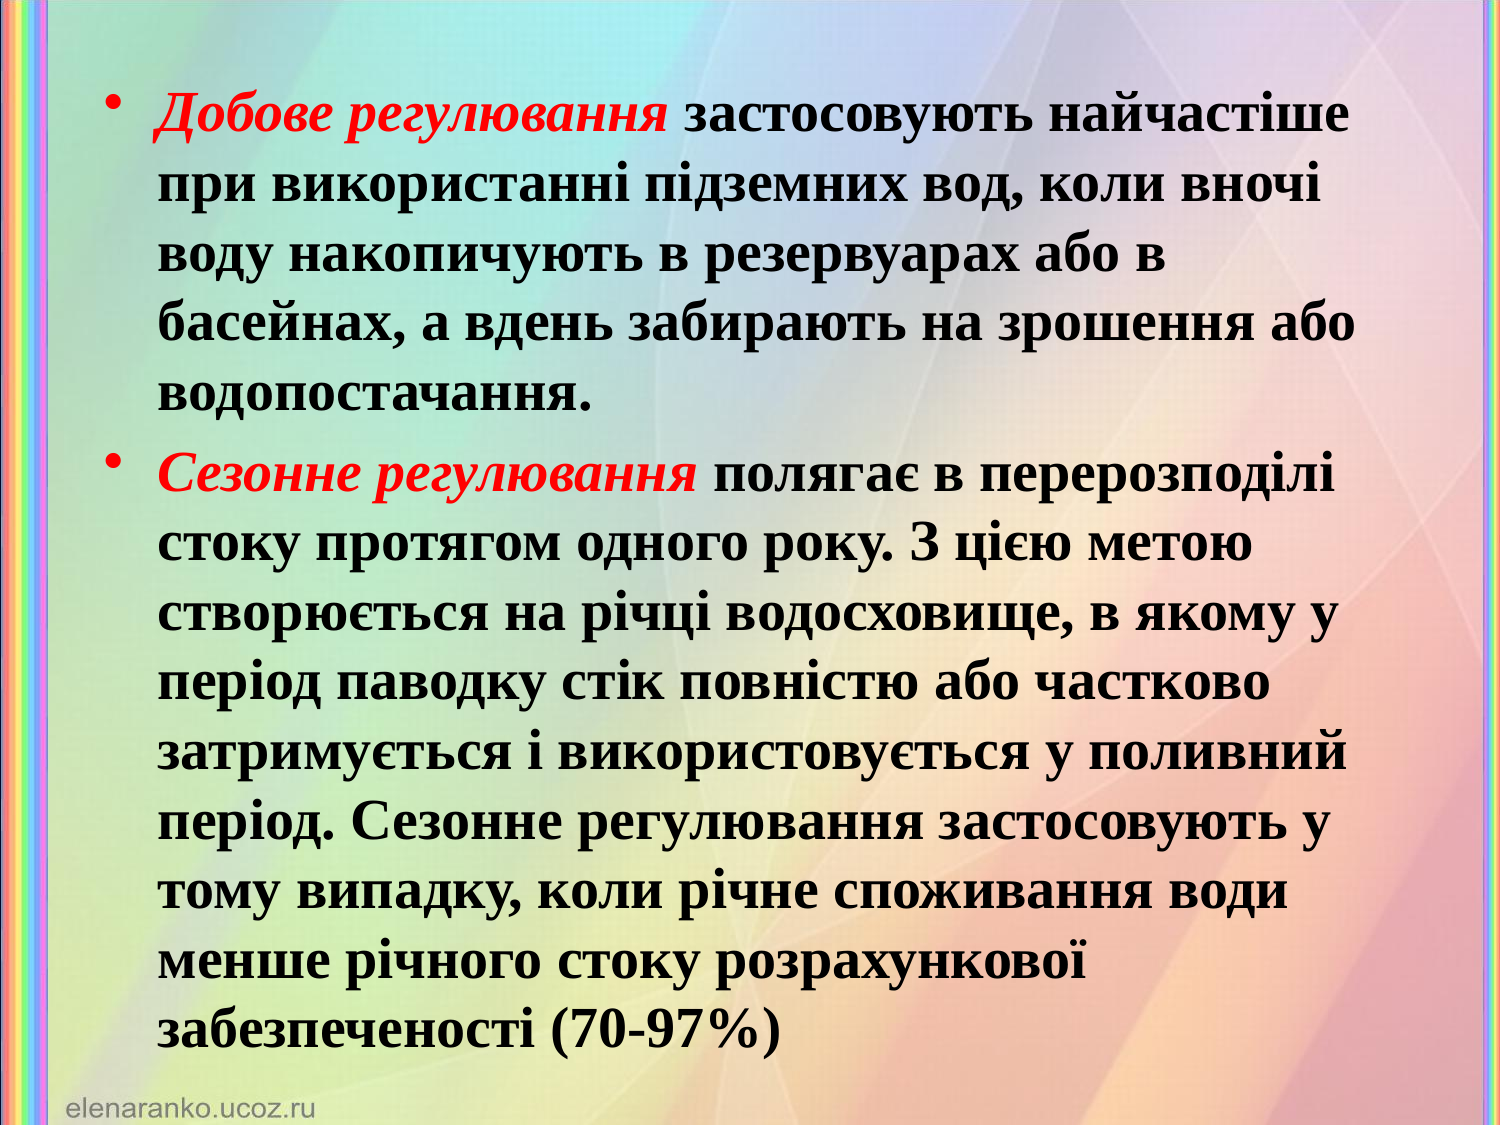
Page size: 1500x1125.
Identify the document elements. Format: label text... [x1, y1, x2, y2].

picture [0, 0, 1500, 1125]
list Добове регулювання застосовують найчастіше при використанні підземних вод, коли вночі воду накопичують в резервуарах або в басейнах, а вдень забирають на зрошення або водопостачання. Сезонне регулювання полягає в перерозподілі стоку протягом одного року. З цією метою створюється на річці водосховище, в якому у період паводку стік повністю або частково затримується і використовується у поливний період. Сезонне регулювання застосовують у тому випадку, коли річне споживання води менше річного стоку розрахункової забезпеченості (70-97%) [88, 66, 1425, 1071]
